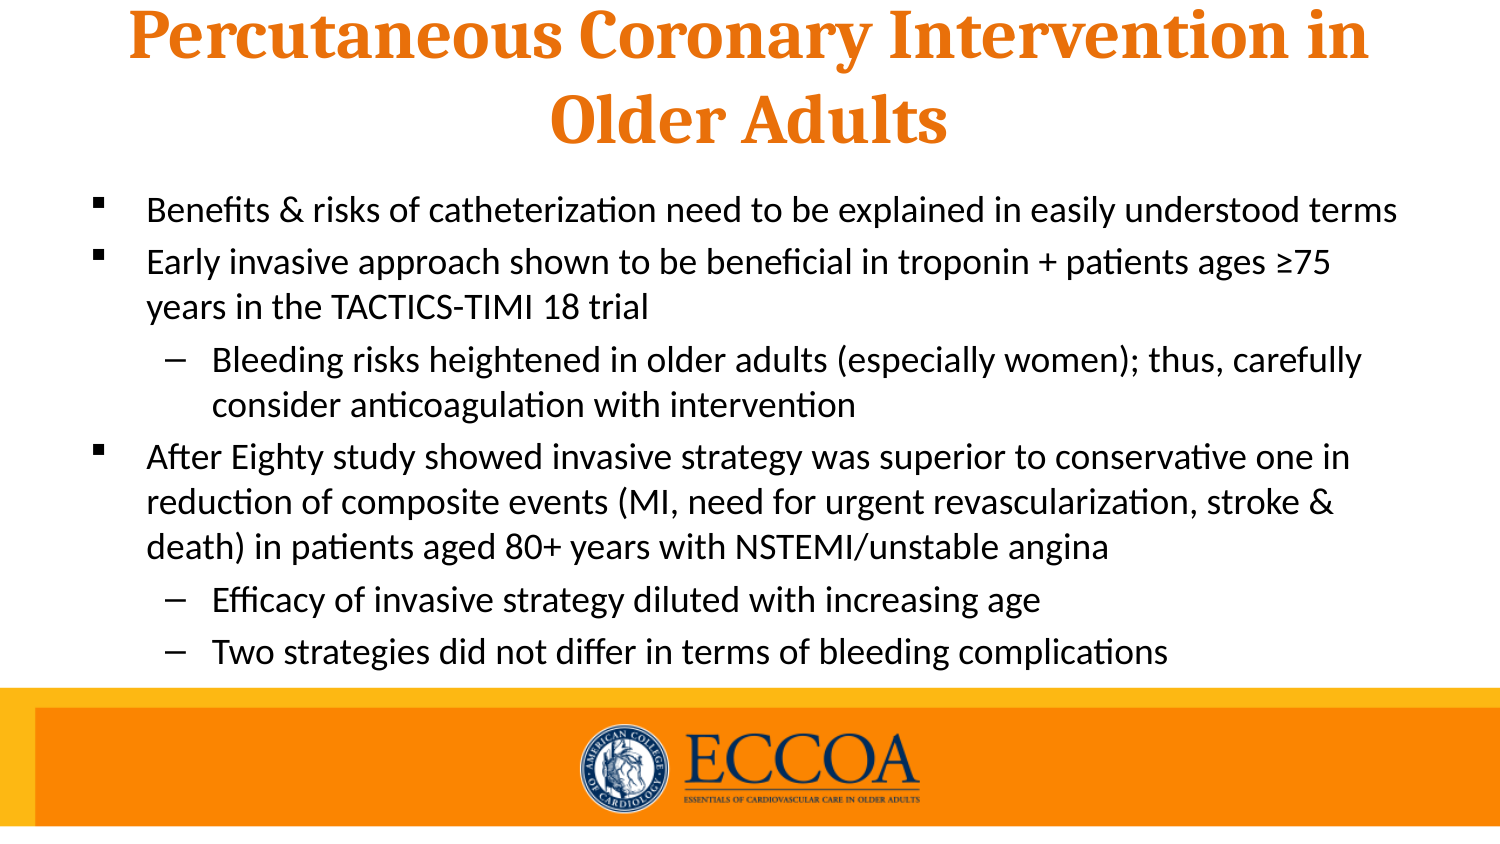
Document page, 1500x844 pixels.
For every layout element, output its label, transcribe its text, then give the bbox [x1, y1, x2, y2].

picture [0, 0, 1500, 844]
list Benefits & risks of catheterization need to be explained in easily understood terms Early invasive approach shown to be beneficial in troponin + patients ages ≥75 years in the TACTICS-TIMI 18 trial Bleeding risks heightened in older adults (especially women); thus, carefully consider anticoagulation with intervention After Eighty study showed invasive strategy was superior to conservative one in reduction of composite events (MI, need for urgent revascularization, stroke & death) in patients aged 80+ years with NSTEMI/unstable angina Efficacy of invasive strategy diluted with increasing age Two strategies did not differ in terms of bleeding complications [75, 177, 1437, 713]
title Percutaneous Coronary Intervention in Older Adults [75, 2, 1425, 144]
